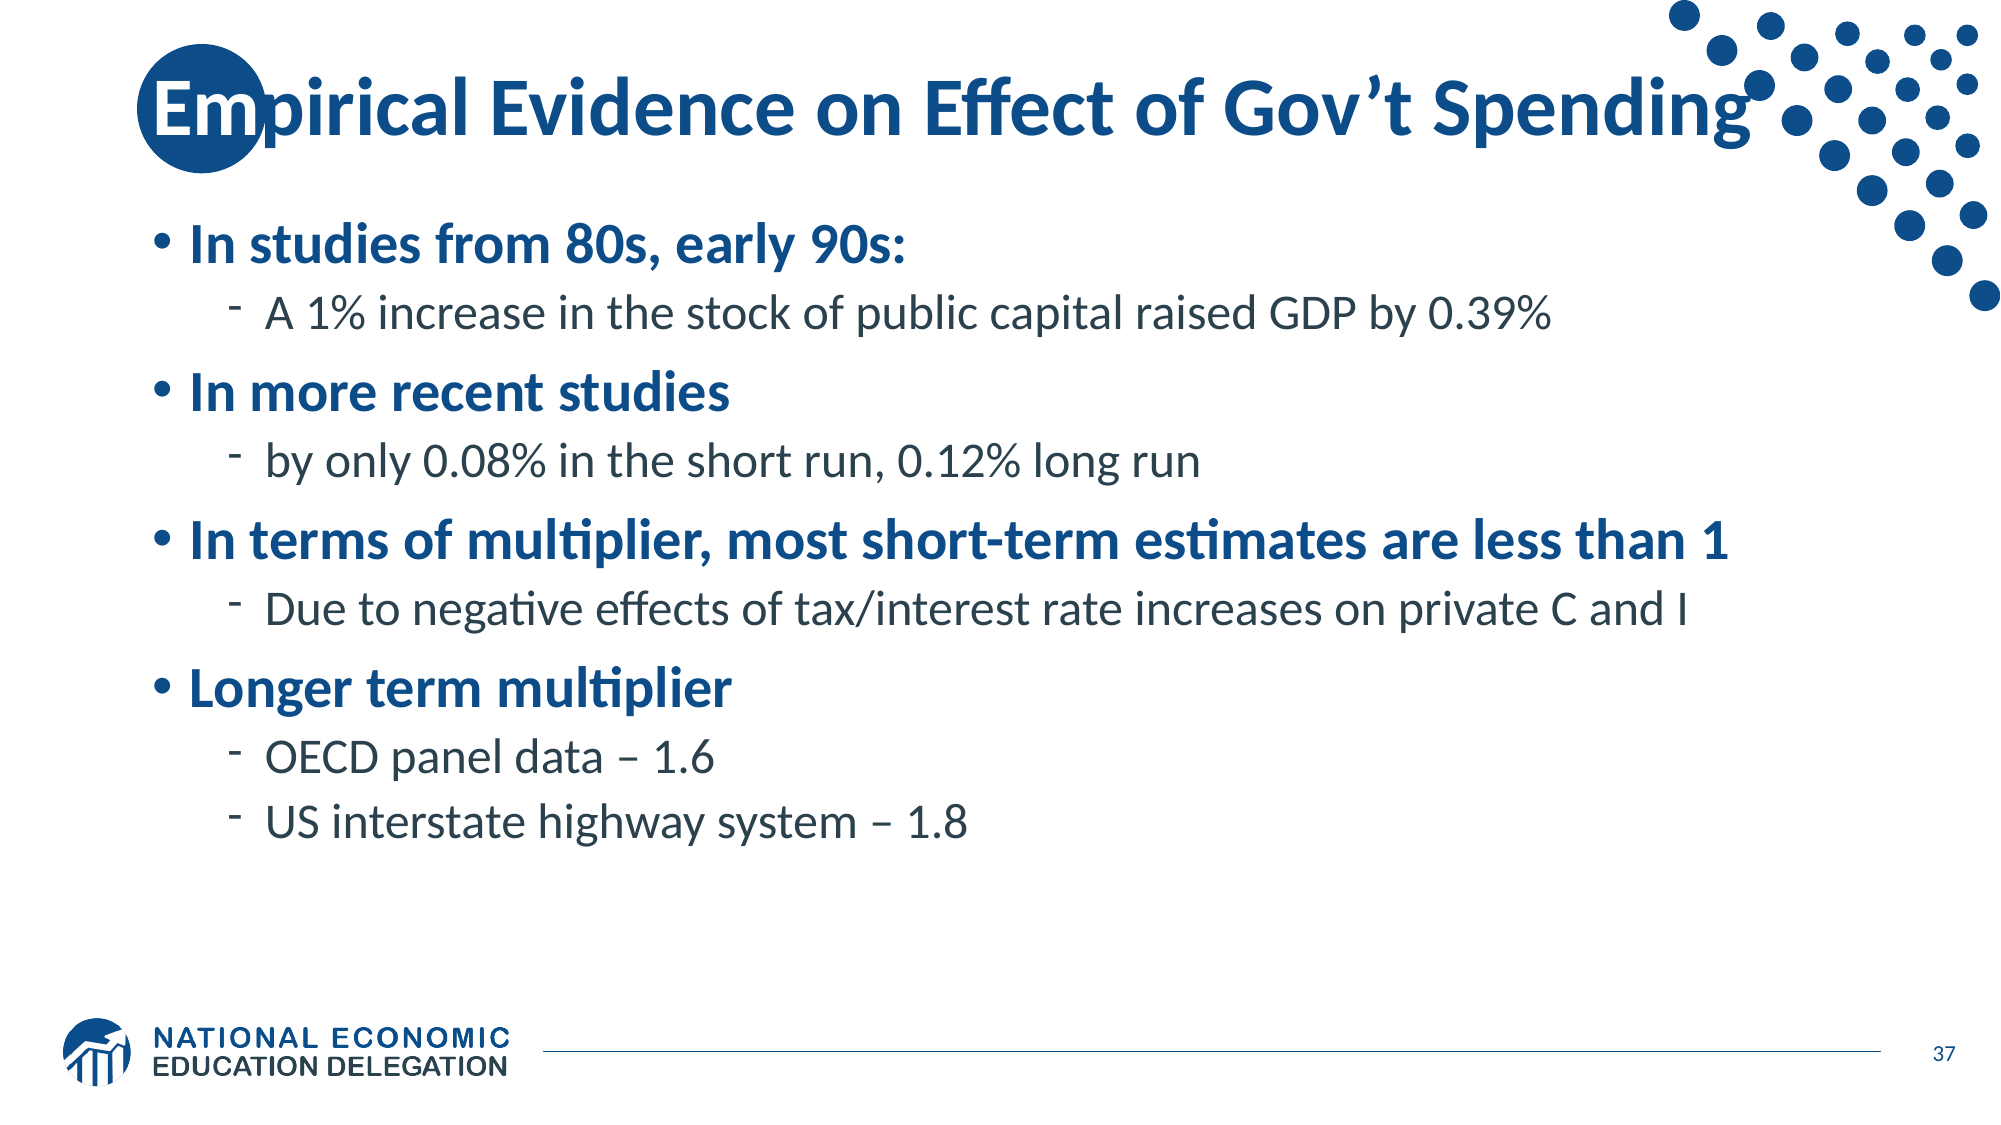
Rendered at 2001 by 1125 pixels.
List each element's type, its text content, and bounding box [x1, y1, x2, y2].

list In studies from 80s, early 90s: A 1% increase in the stock of public capital raised GDP by 0.39% In more recent studies by only 0.08% in the short run, 0.12% long run In terms of multiplier, most short-term estimates are less than 1 Due to negative effects of tax/interest rate increases on private C and I Longer term multiplier OECD panel data – 1.6 US interstate highway system – 1.8 [137, 257, 1863, 972]
picture [55, 1013, 520, 1091]
slide_number 37 [1521, 1022, 1972, 1082]
title Empirical Evidence on Effect of Gov’t Spending [137, 0, 1863, 218]
